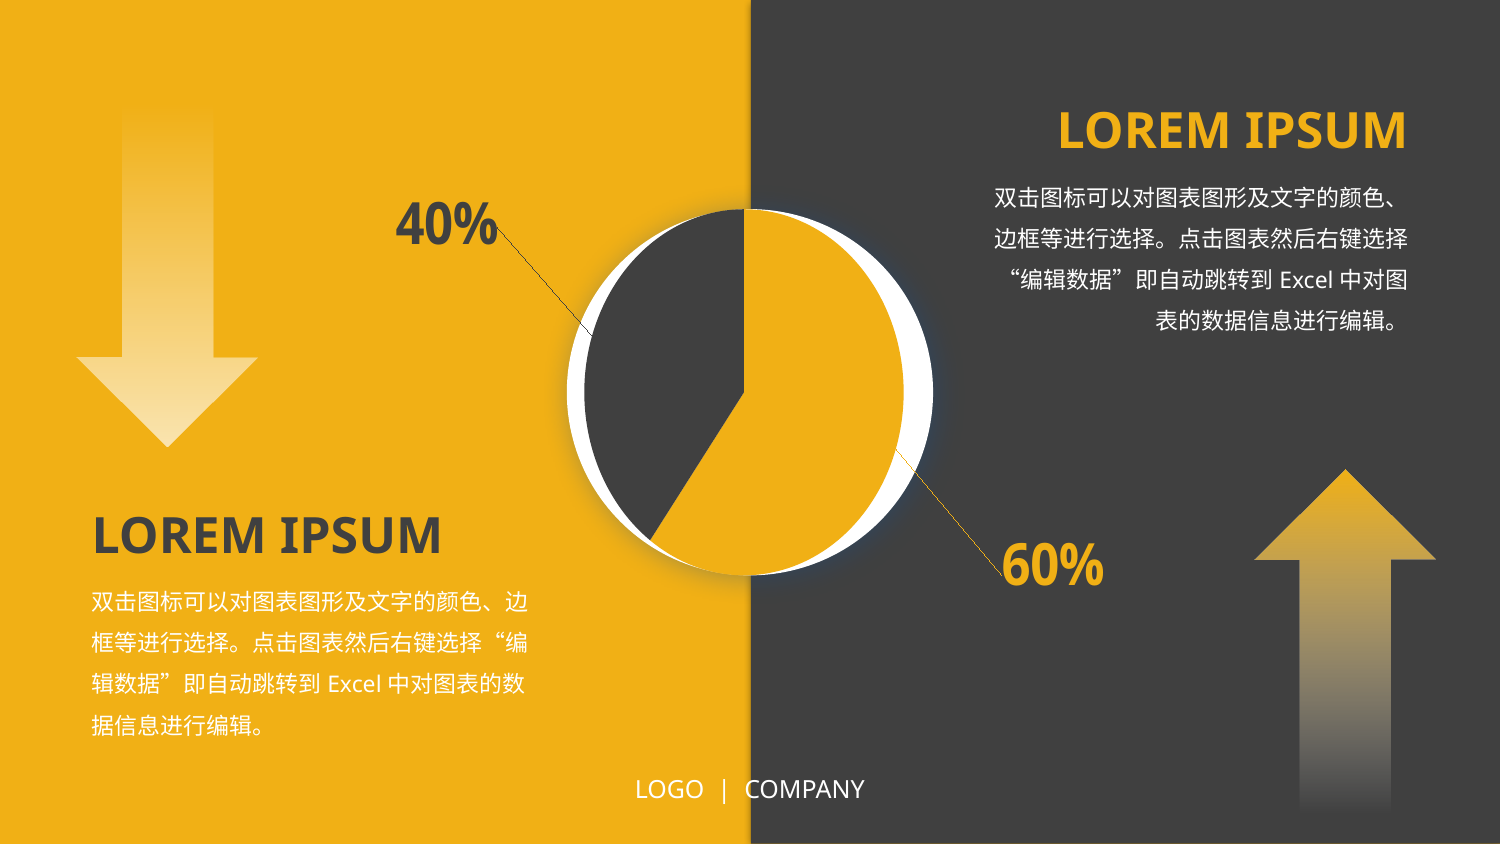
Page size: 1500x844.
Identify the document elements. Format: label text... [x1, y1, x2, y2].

text_box LOREM IPSUM [974, 91, 1424, 167]
text_box [1252, 467, 1438, 816]
text_box [74, 100, 260, 449]
text_box LOGO | COMPANY [594, 771, 906, 811]
text_box 双击图标可以对图表图形及文字的颜色、边框等进行选择。点击图表然后右键选择“编辑数据”即自动跳转到Excel中对图表的数据信息进行编辑。 [76, 571, 547, 747]
chart [395, 181, 1105, 603]
text_box [750, 0, 1500, 844]
text_box LOREM IPSUM [76, 495, 390, 571]
text_box 双击图标可以对图表图形及文字的颜色、边框等进行选择。点击图表然后右键选择“编辑数据”即自动跳转到Excel中对图表的数据信息进行编辑。 [974, 167, 1424, 342]
